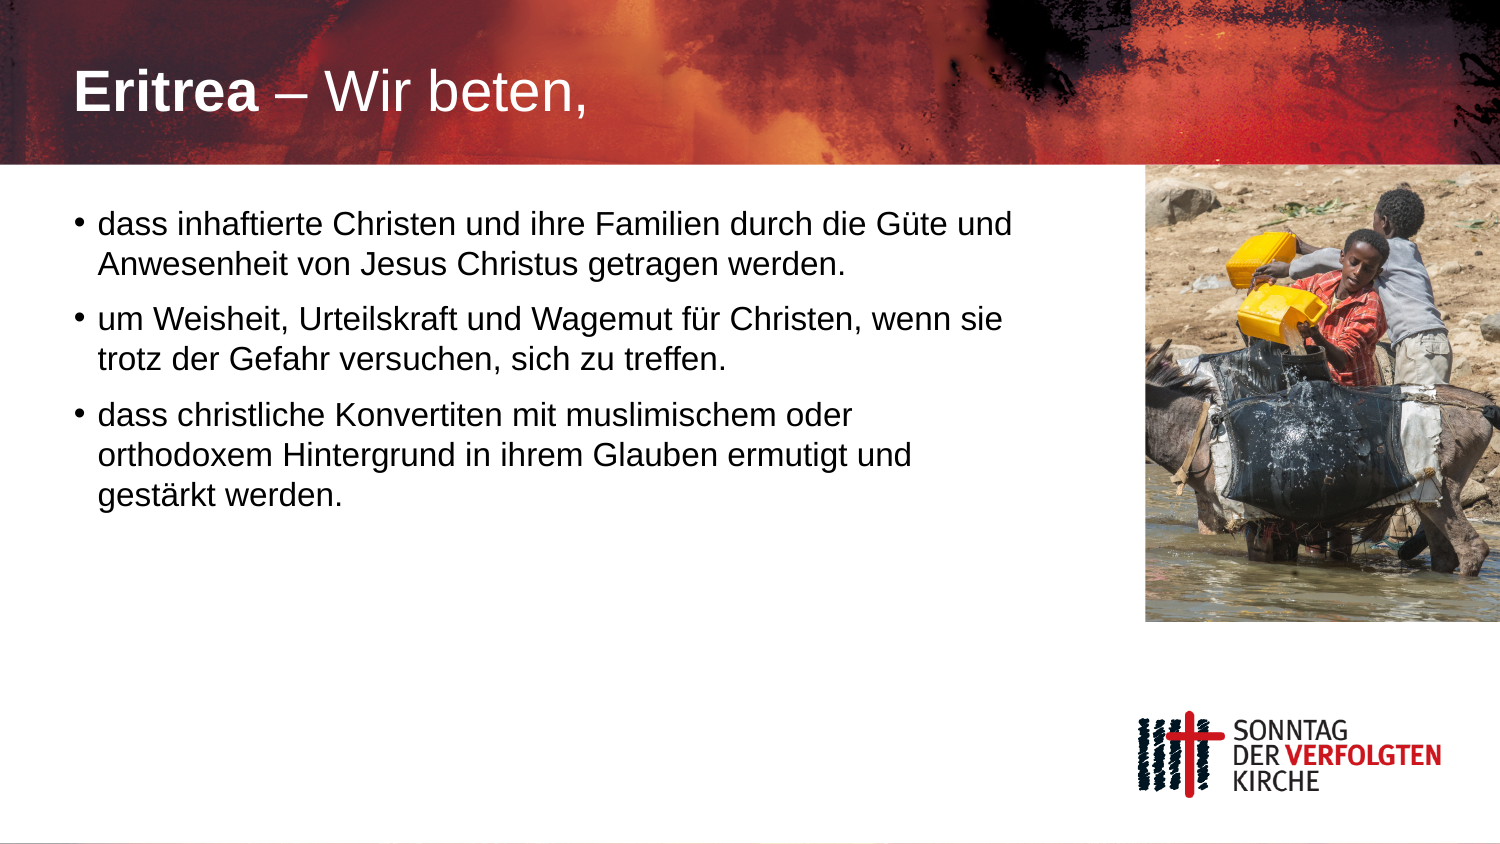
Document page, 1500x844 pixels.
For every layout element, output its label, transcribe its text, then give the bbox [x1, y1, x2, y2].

title Eritrea – Wir beten, [59, 44, 1353, 140]
picture [1145, 165, 1500, 622]
list dass inhaftierte Christen und ihre Familien durch die Güte und Anwesenheit von Jesus Christus getragen werden. um Weisheit, Urteilskraft und Wagemut für Christen, wenn sie trotz der Gefahr versuchen, sich zu treffen. dass christliche Konvertiten mit muslimischem oder orthodoxem Hintergrund in ihrem Glauben ermutigt und gestärkt werden. [59, 194, 1050, 811]
picture [0, 0, 1500, 164]
